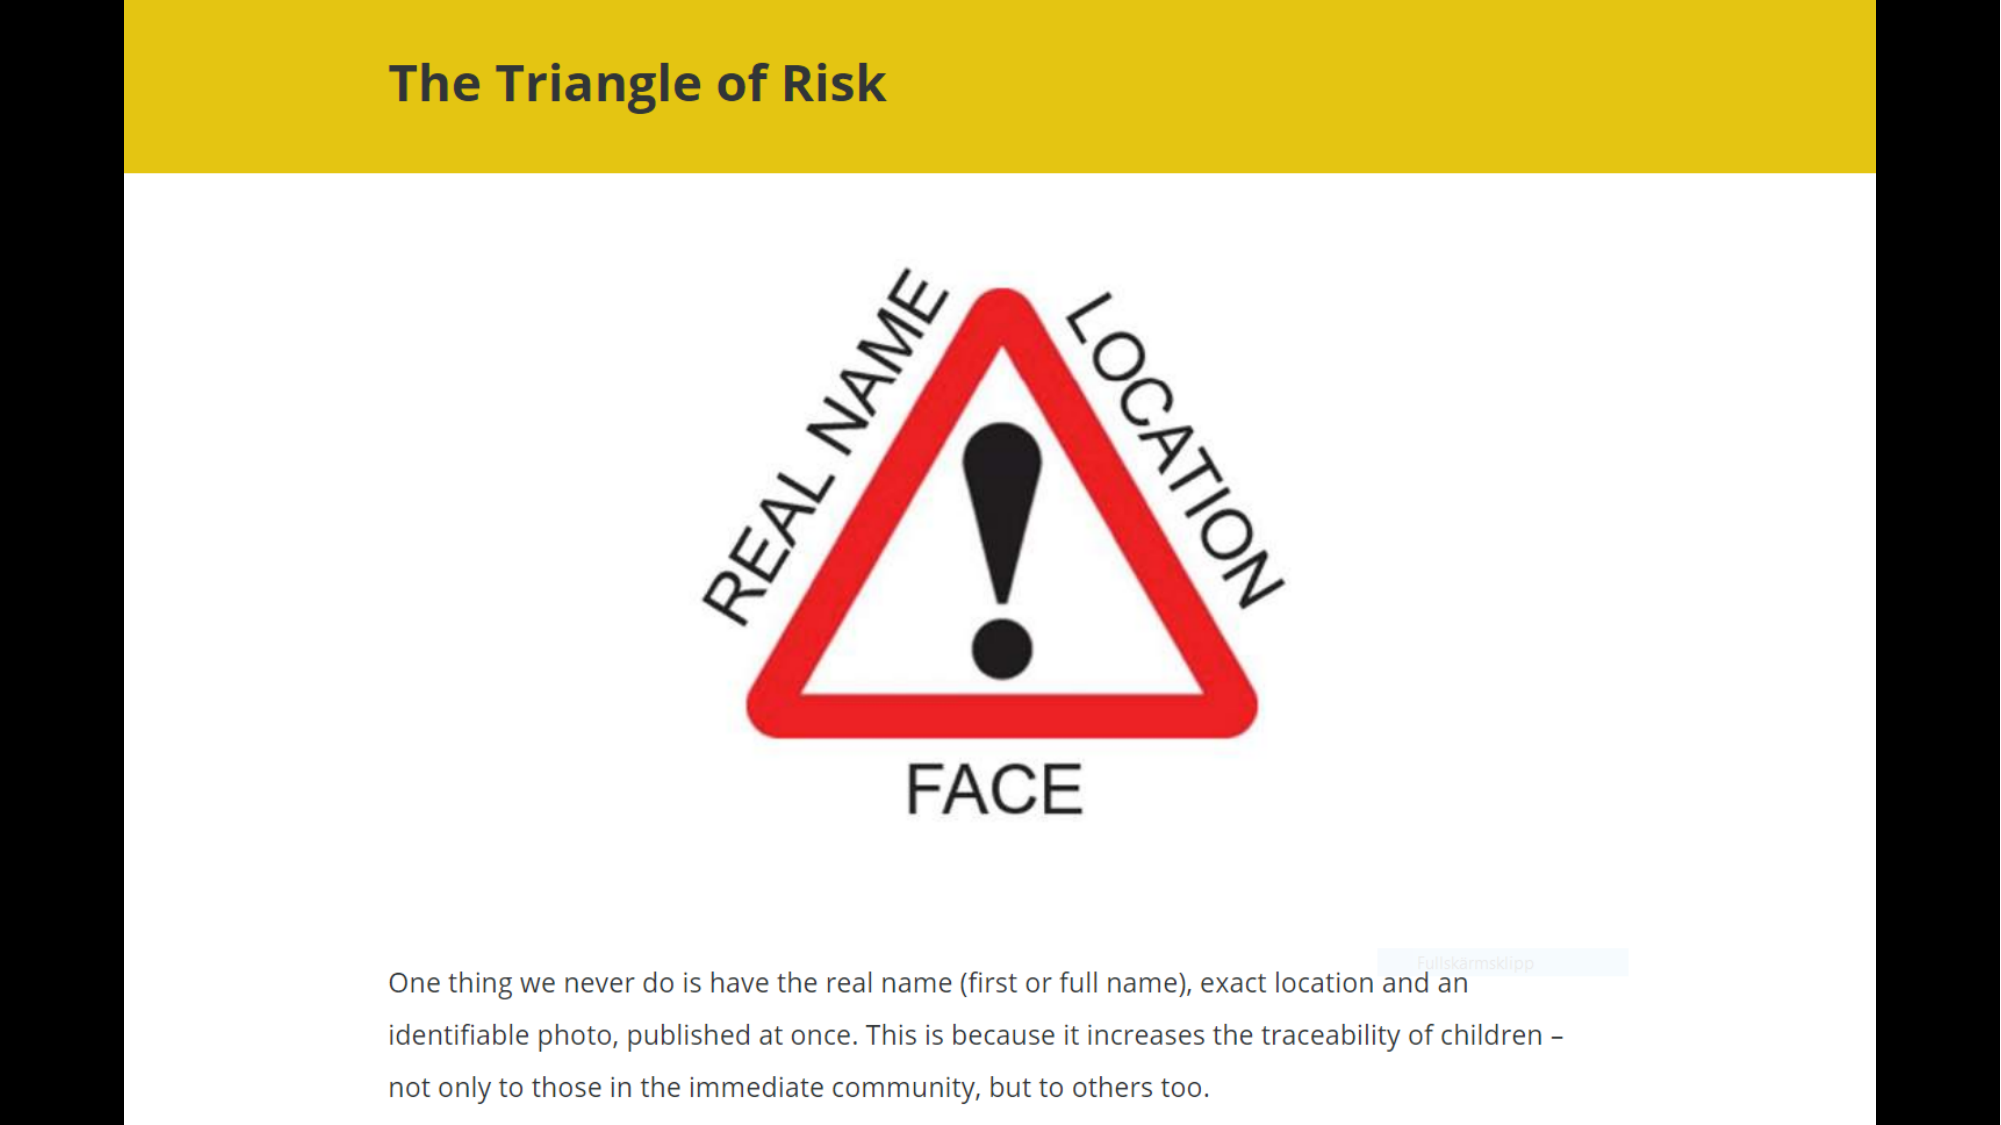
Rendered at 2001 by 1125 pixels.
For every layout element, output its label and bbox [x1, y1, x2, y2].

picture [124, 0, 1876, 1125]
